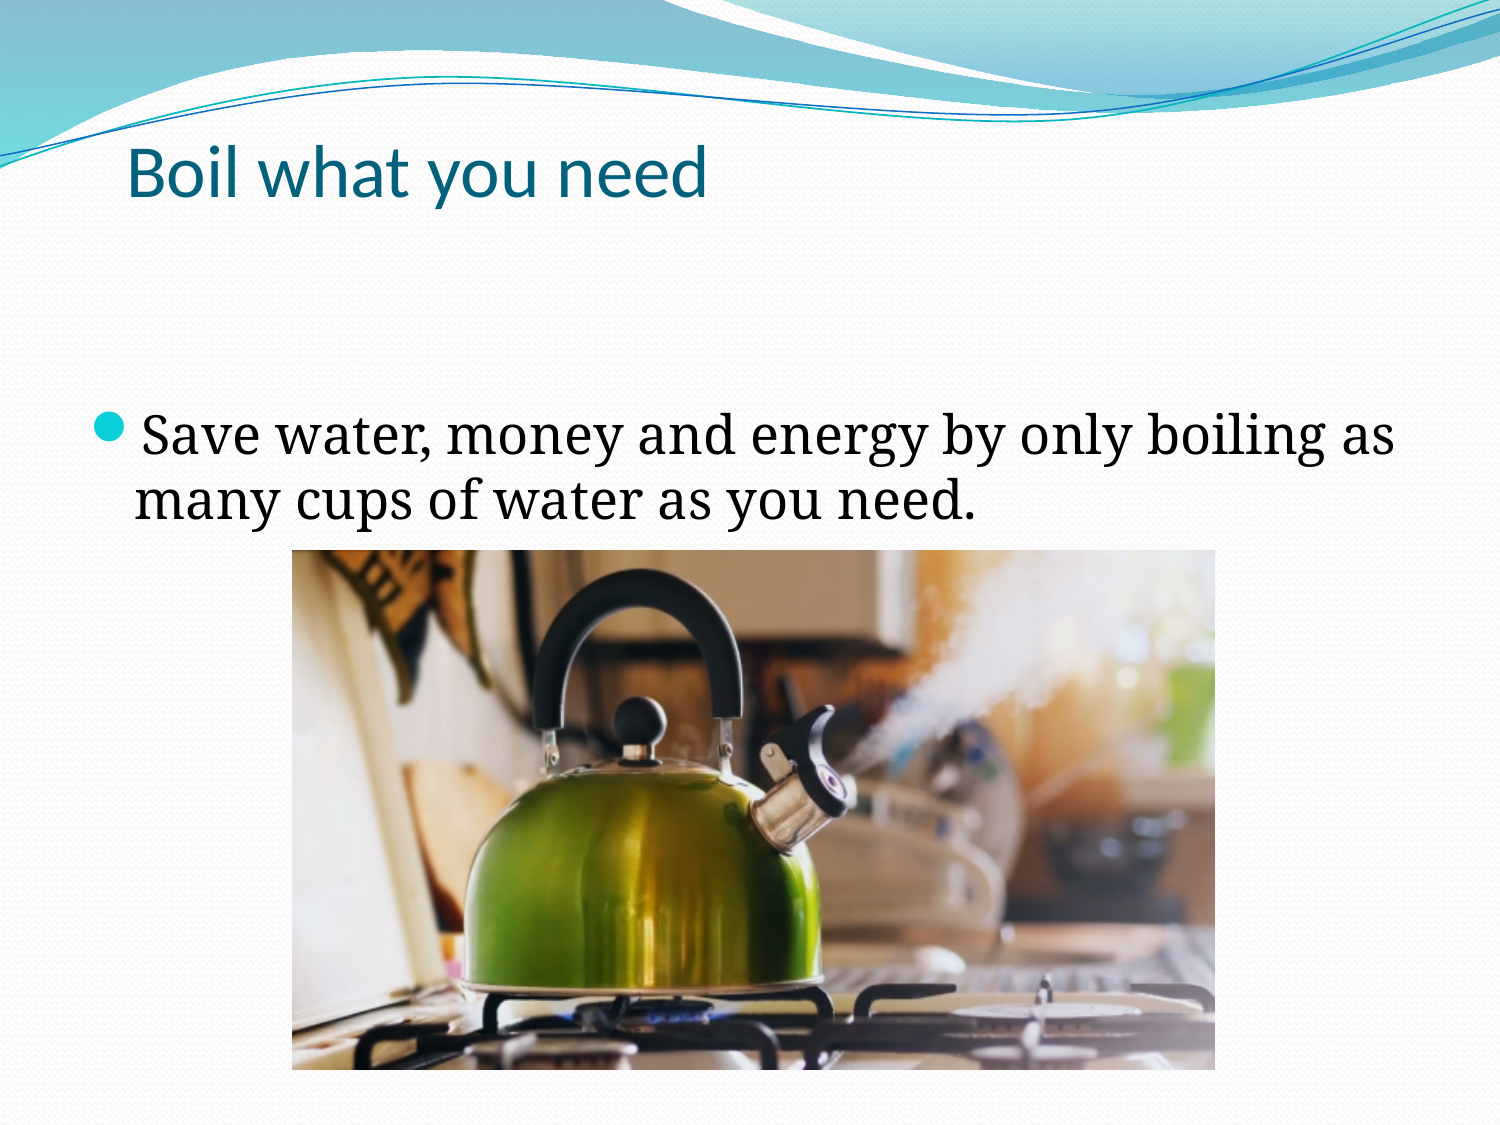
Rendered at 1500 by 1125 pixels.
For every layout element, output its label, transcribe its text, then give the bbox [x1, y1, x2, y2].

list Save water, money and energy by only boiling as many cups of water as you need. [75, 317, 1425, 1038]
picture [292, 550, 1215, 1070]
title Boil what you need [75, 115, 1425, 303]
